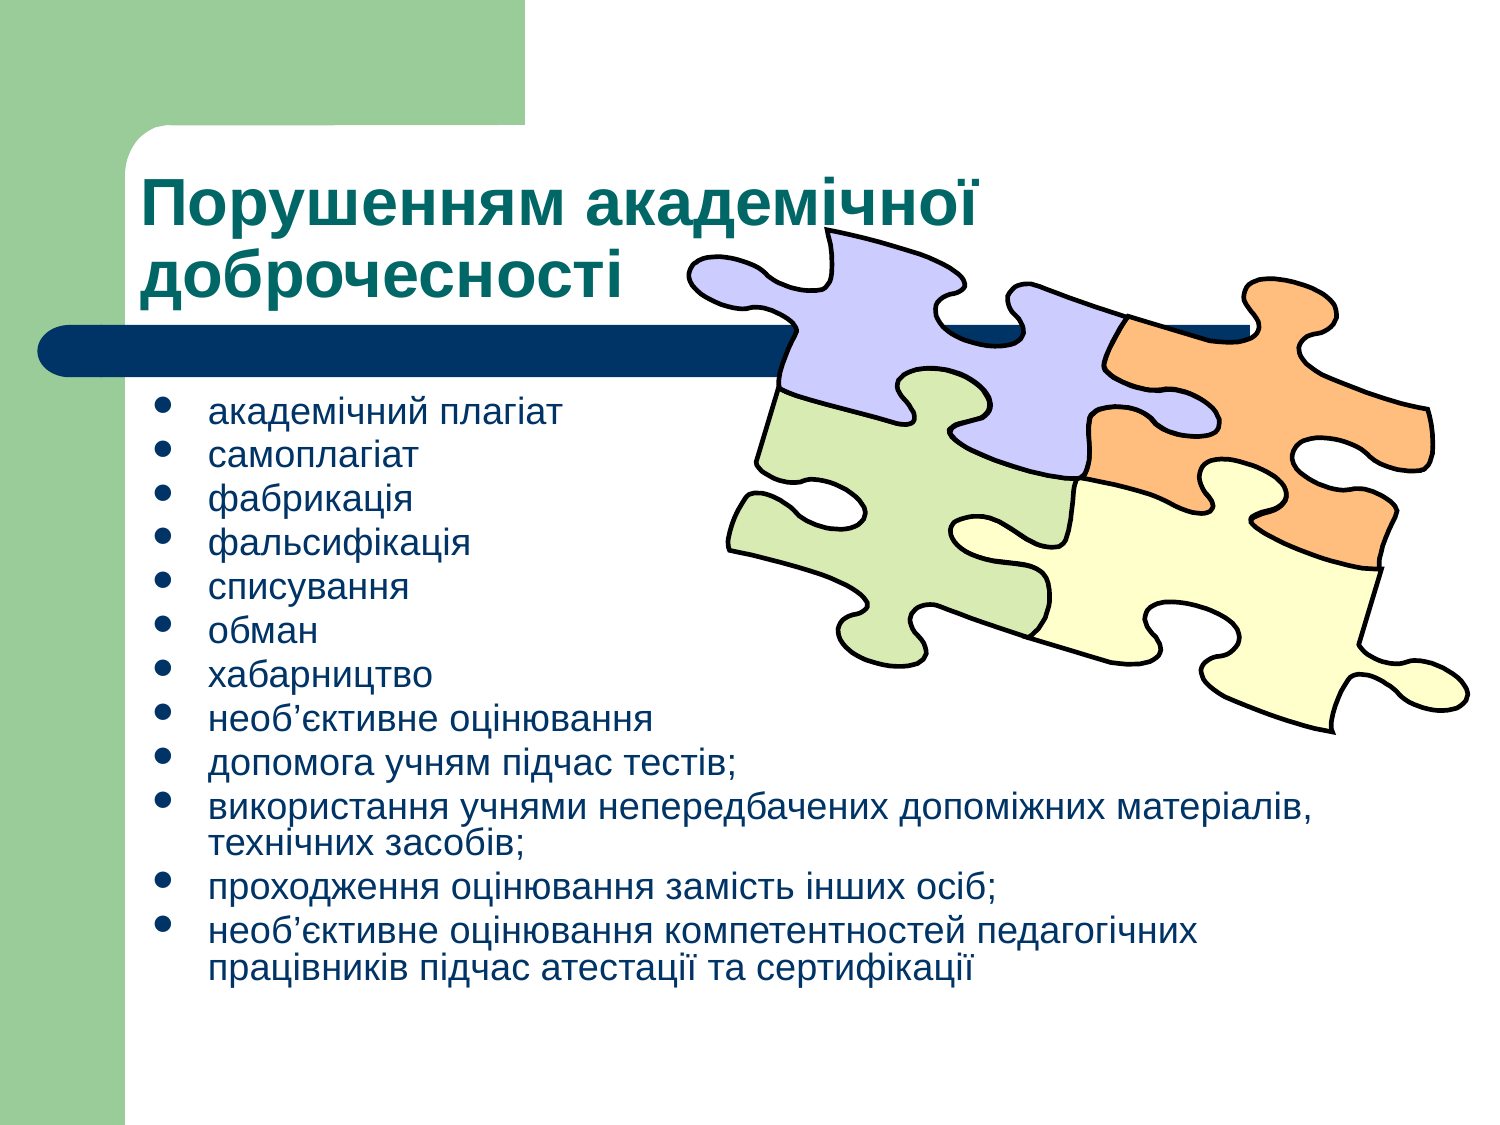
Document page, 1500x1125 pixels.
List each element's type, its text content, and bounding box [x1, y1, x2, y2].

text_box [647, 228, 1500, 714]
list академічний плагіат самоплагіат фабрикація фальсифікація списування обман хабарництво необ’єктивне оцінювання допомога учням підчас тестів; використання учнями непередбачених допоміжних матеріалів, технічних засобів; проходження оцінювання замість інших осіб; необ’єктивне оцінювання компетентностей педагогічних працівників підчас атестації та сертифікації [137, 387, 1400, 999]
title Порушенням академічної доброчесності [124, 165, 1426, 315]
